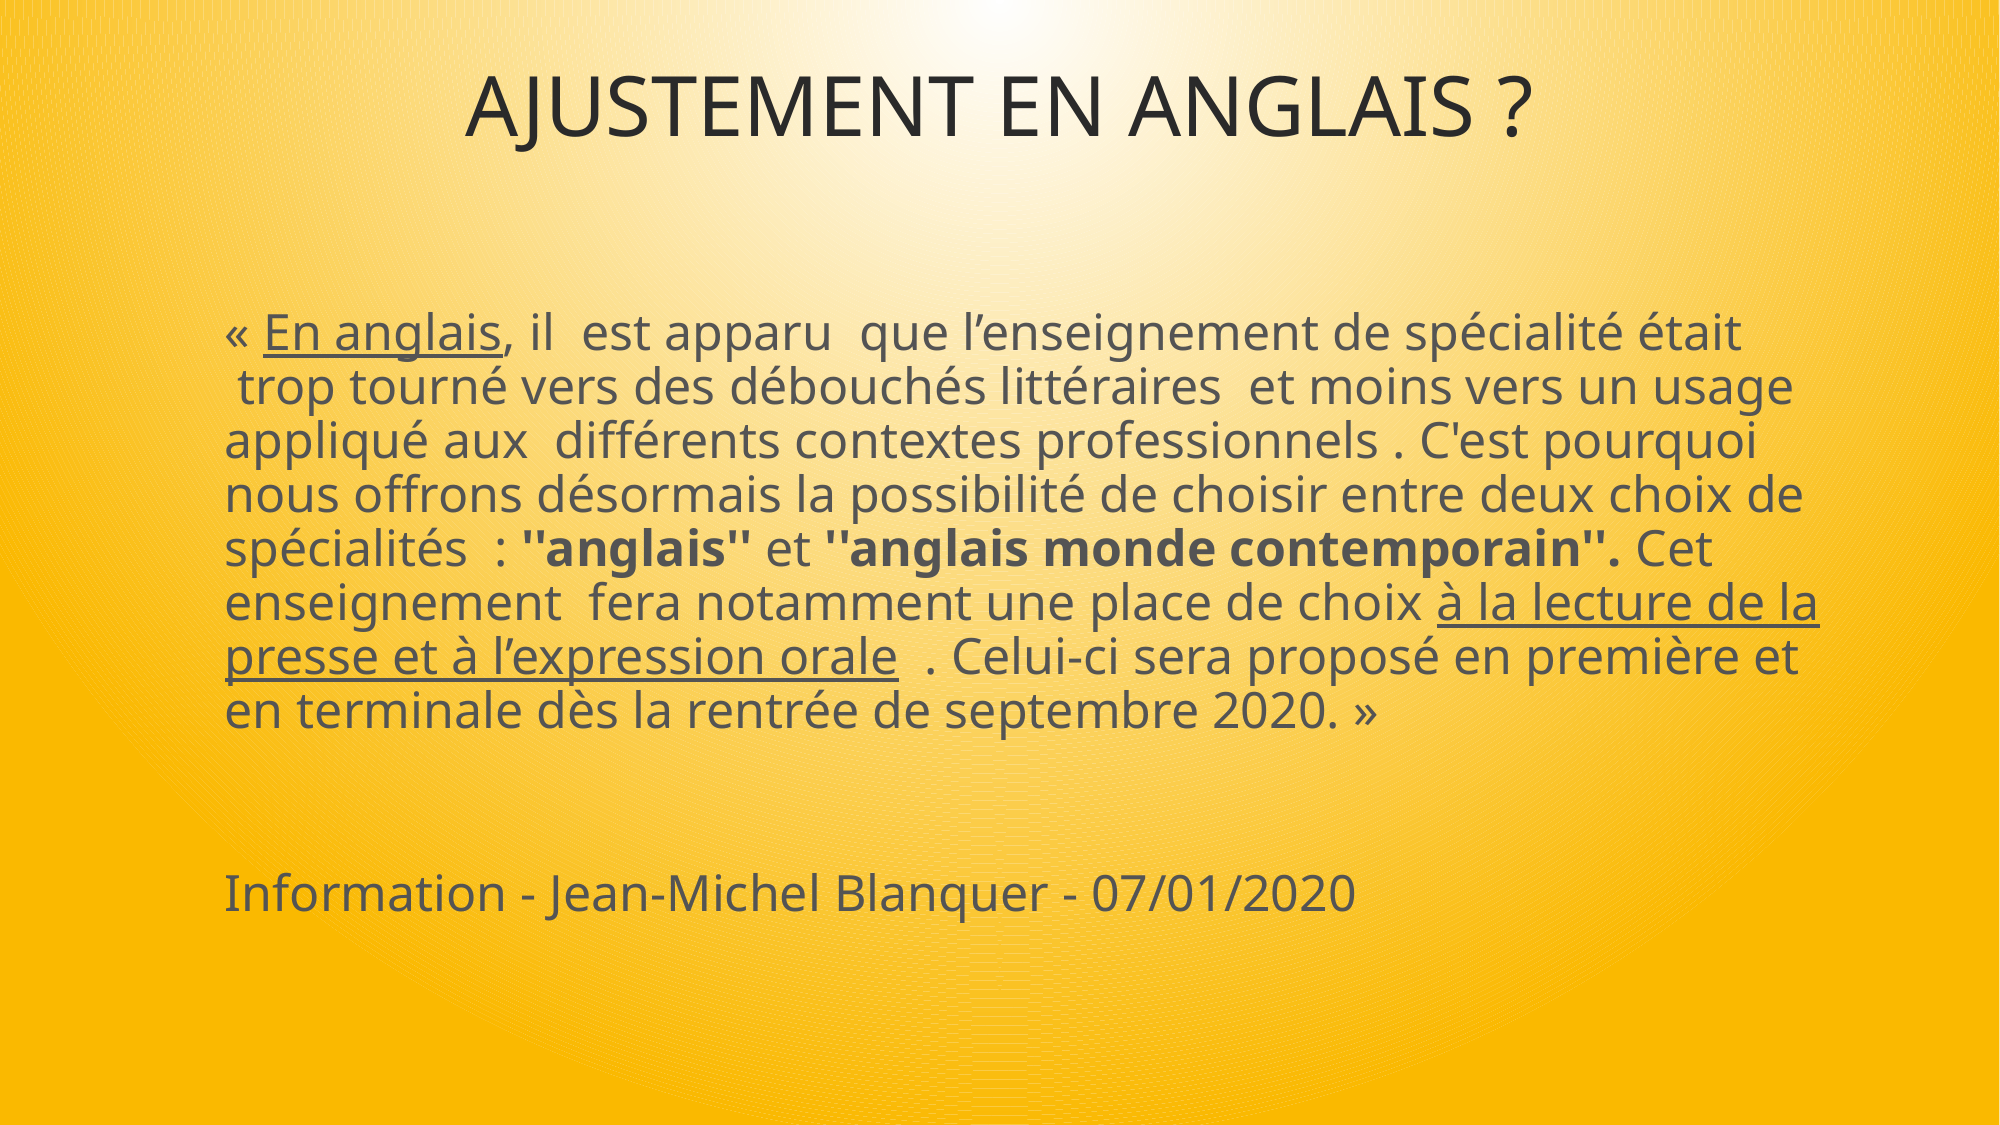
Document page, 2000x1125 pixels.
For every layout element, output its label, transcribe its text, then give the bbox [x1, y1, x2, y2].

title Ajustement en anglais ? [199, 45, 1800, 263]
list « En anglais, il est apparu que l’enseignement de spécialité était trop tourné vers des débouchés littéraires et moins vers un usage appliqué aux différents contextes professionnels . C'est pourquoi nous offrons désormais la possibilité de choisir entre deux choix de spécialités : ''anglais'' et ''anglais monde contemporain''. Cet enseignement fera notamment une place de choix à la lecture de la presse et à l’expression orale . Celui-ci sera proposé en première et en terminale dès la rentrée de septembre 2020. » Information - Jean-Michel Blanquer - 07/01/2020 [202, 299, 1851, 1013]
